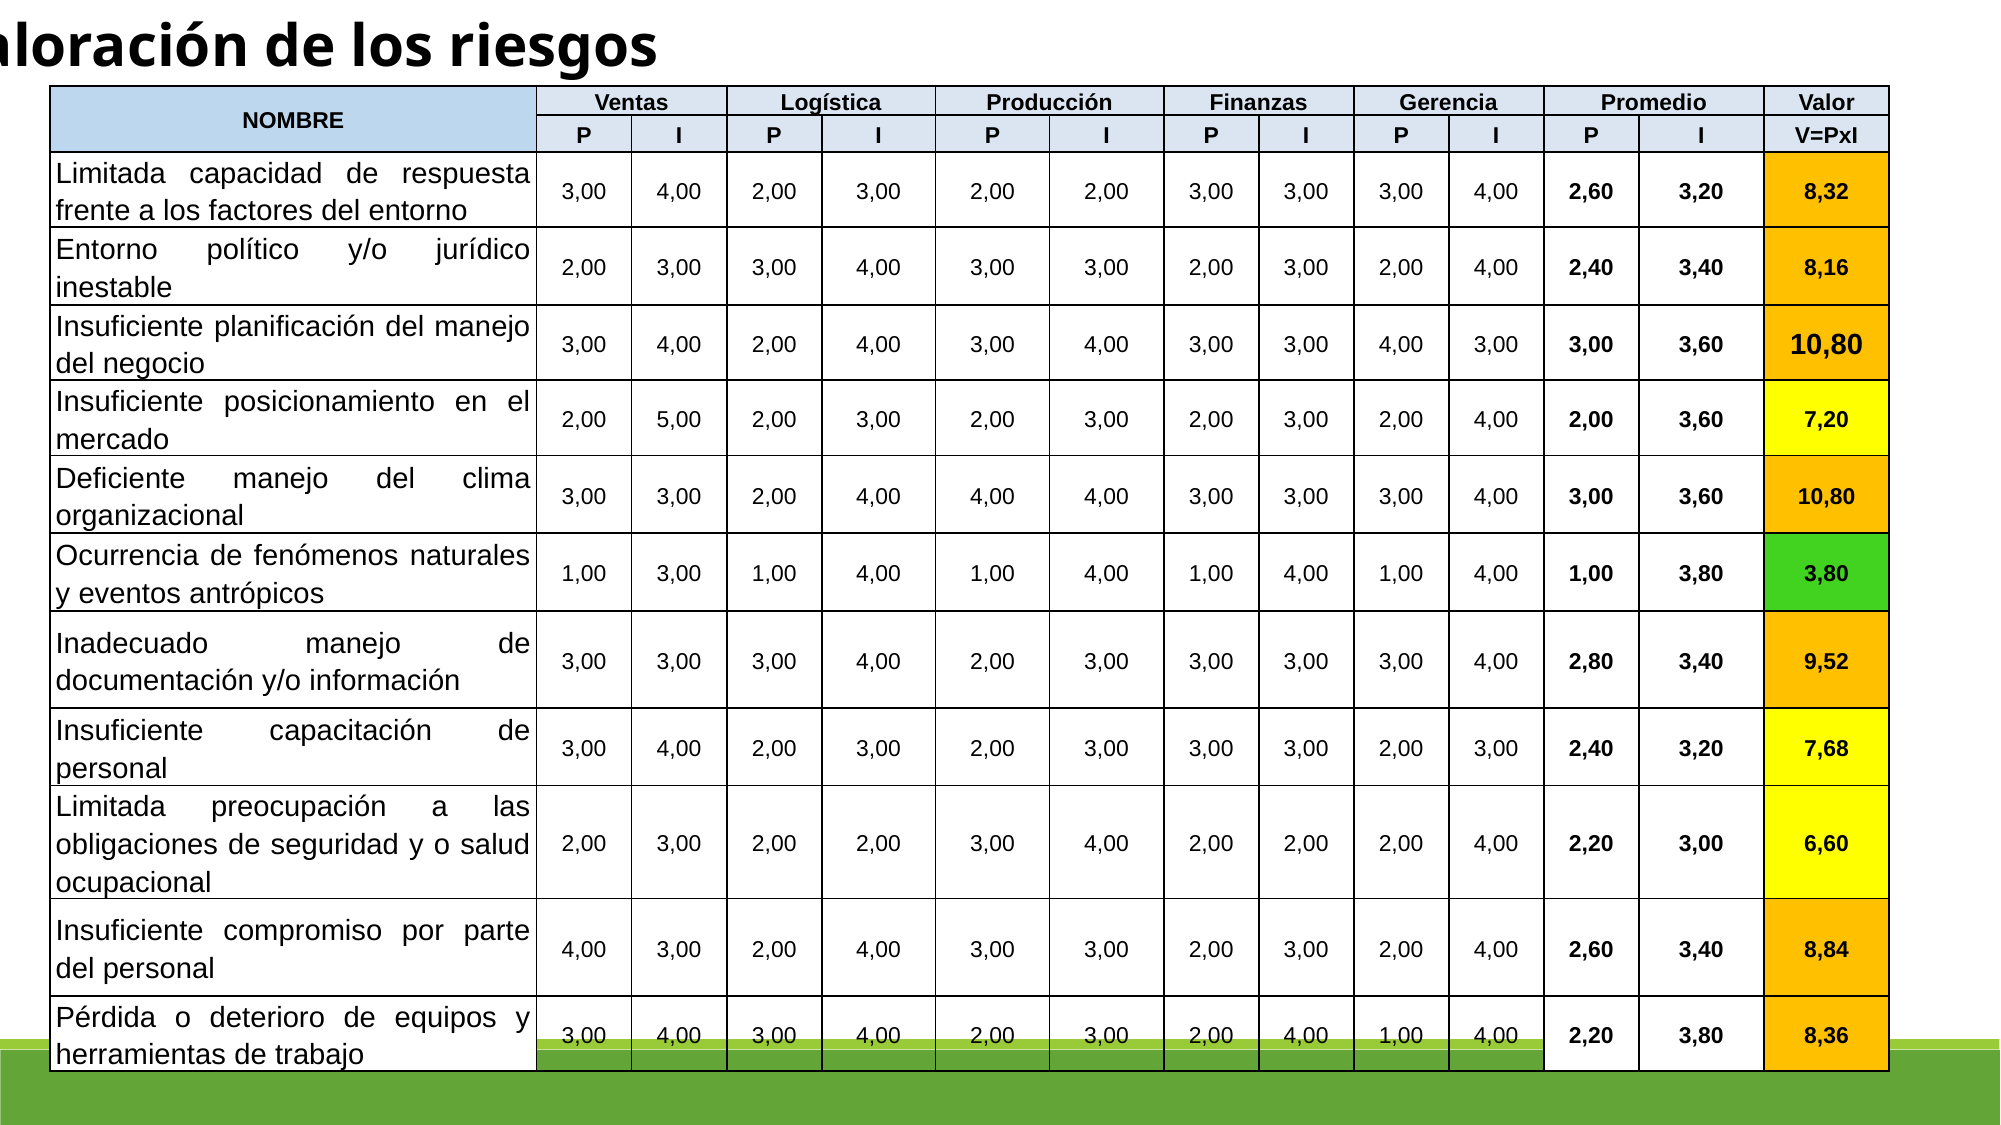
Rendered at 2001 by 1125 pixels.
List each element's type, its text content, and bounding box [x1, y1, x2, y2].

table_cell 2,00 [936, 381, 1049, 455]
table_cell 3,00 [537, 997, 631, 1070]
table_cell 2,00 [936, 612, 1049, 707]
table_cell 2,00 [1165, 381, 1258, 455]
table_cell 4,00 [823, 612, 935, 707]
table_cell 3,60 [1640, 306, 1763, 379]
table_cell 2,00 [1165, 997, 1258, 1070]
table_cell P [1165, 116, 1258, 151]
table_cell 2,00 [728, 709, 821, 785]
table_cell 3,00 [632, 899, 726, 995]
table_cell Ocurrencia de fenómenos naturales y eventos antrópicos [51, 534, 536, 610]
table_cell 4,00 [1450, 899, 1543, 995]
table_cell 2,00 [1355, 228, 1448, 304]
table_cell 2,00 [936, 997, 1049, 1070]
table_cell 3,00 [1260, 709, 1353, 785]
table_cell Limitada capacidad de respuesta frente a los factores del entorno [51, 153, 536, 226]
table_cell 4,00 [1050, 306, 1163, 379]
table_cell 4,00 [1050, 534, 1163, 610]
table_cell 3,00 [1450, 709, 1543, 785]
table_cell 1,00 [1165, 534, 1258, 610]
table_cell 4,00 [1450, 153, 1543, 226]
table_cell 2,00 [1165, 899, 1258, 995]
table_cell 4,00 [823, 456, 935, 532]
table_cell 3,00 [728, 997, 821, 1070]
table_cell 4,00 [823, 899, 935, 995]
table_cell Inadecuado manejo de documentación y/o información [51, 612, 536, 707]
text_box Valoración de los riesgos [0, 0, 674, 86]
table_cell 3,20 [1640, 153, 1763, 226]
table_cell 4,00 [632, 997, 726, 1070]
table_cell P [1545, 116, 1638, 151]
table_cell 3,00 [632, 534, 726, 610]
table_cell P [537, 116, 631, 151]
table_cell 3,00 [632, 612, 726, 707]
table_cell P [1355, 116, 1448, 151]
table_cell 3,00 [823, 153, 935, 226]
table_cell 3,00 [1050, 381, 1163, 455]
table_cell 3,60 [1640, 381, 1763, 455]
table_cell 4,00 [632, 709, 726, 785]
table_cell P [728, 116, 821, 151]
table_cell 2,00 [537, 381, 631, 455]
table_cell 3,00 [632, 786, 726, 898]
table_cell 3,00 [1260, 381, 1353, 455]
table_cell 2,00 [728, 786, 821, 898]
table_cell 2,00 [936, 153, 1049, 226]
table_cell 3,00 [936, 228, 1049, 304]
table_cell 3,00 [1050, 709, 1163, 785]
table_cell 3,80 [1640, 997, 1763, 1070]
table_cell 2,40 [1545, 709, 1638, 785]
table_cell 8,36 [1765, 997, 1888, 1070]
table_cell 4,00 [823, 306, 935, 379]
table_cell 3,40 [1640, 612, 1763, 707]
table_cell 3,40 [1640, 228, 1763, 304]
table_cell 4,00 [1450, 228, 1543, 304]
table_cell 3,00 [1260, 306, 1353, 379]
table_cell 3,40 [1640, 899, 1763, 995]
table_cell 3,00 [1165, 456, 1258, 532]
table_cell 10,80 [1765, 306, 1888, 379]
table_cell 2,80 [1545, 612, 1638, 707]
table_cell I [632, 116, 726, 151]
table_cell 1,00 [936, 534, 1049, 610]
table_cell 3,00 [936, 306, 1049, 379]
table_cell 3,00 [537, 153, 631, 226]
table_cell 4,00 [1450, 534, 1543, 610]
table_cell 2,00 [936, 709, 1049, 785]
table_cell 2,00 [728, 306, 821, 379]
table_cell 2,00 [537, 786, 631, 898]
table_cell 2,00 [1355, 381, 1448, 455]
table_cell 1,00 [728, 534, 821, 610]
table_cell 3,00 [632, 228, 726, 304]
table_cell 3,00 [1545, 306, 1638, 379]
table_cell 3,00 [537, 612, 631, 707]
table_cell 3,00 [1050, 899, 1163, 995]
table_cell 3,00 [728, 228, 821, 304]
table_cell 4,00 [823, 997, 935, 1070]
table_cell 3,00 [1165, 709, 1258, 785]
table_cell 2,00 [728, 381, 821, 455]
table_cell 4,00 [632, 306, 726, 379]
table_header Logística [728, 87, 935, 114]
table_cell 8,32 [1765, 153, 1888, 226]
table_header Valor [1765, 87, 1888, 114]
table_cell 7,68 [1765, 709, 1888, 785]
table_cell I [1450, 116, 1543, 151]
table_cell 3,00 [1165, 153, 1258, 226]
table_cell 4,00 [1450, 381, 1543, 455]
table_cell 3,00 [1355, 456, 1448, 532]
table_cell 3,00 [1260, 612, 1353, 707]
table_cell 6,60 [1765, 786, 1888, 898]
table_cell Deficiente manejo del clima organizacional [51, 456, 536, 532]
table_cell 2,20 [1545, 997, 1638, 1070]
table_cell 3,60 [1640, 456, 1763, 532]
table_cell 8,16 [1765, 228, 1888, 304]
table_cell 7,20 [1765, 381, 1888, 455]
table_cell 2,40 [1545, 228, 1638, 304]
table_cell 3,00 [1165, 612, 1258, 707]
table_cell Insuficiente compromiso por parte del personal [51, 899, 536, 995]
table_cell 9,52 [1765, 612, 1888, 707]
table_cell 4,00 [1260, 997, 1353, 1070]
table_cell 4,00 [537, 899, 631, 995]
table_cell 8,84 [1765, 899, 1888, 995]
table_cell 3,00 [1050, 997, 1163, 1070]
table_cell 3,00 [537, 709, 631, 785]
table_cell 2,00 [1165, 228, 1258, 304]
table_cell 3,00 [1355, 153, 1448, 226]
table_cell 4,00 [823, 534, 935, 610]
table_cell Insuficiente planificación del manejo del negocio [51, 306, 536, 379]
table_cell 3,00 [1450, 306, 1543, 379]
table_cell 3,00 [1260, 228, 1353, 304]
table_cell 2,00 [1355, 786, 1448, 898]
table_cell 2,00 [1545, 381, 1638, 455]
table_cell 1,00 [537, 534, 631, 610]
table_cell 5,00 [632, 381, 726, 455]
table_cell 3,00 [632, 456, 726, 532]
table_cell 1,00 [1545, 534, 1638, 610]
table_cell 4,00 [1050, 786, 1163, 898]
table_cell 3,00 [728, 612, 821, 707]
table_cell Limitada preocupación a las obligaciones de seguridad y o salud ocupacional [51, 786, 536, 898]
table_cell 2,00 [1355, 709, 1448, 785]
table_cell 4,00 [1450, 612, 1543, 707]
table_cell 2,00 [728, 153, 821, 226]
table_cell 3,00 [1050, 228, 1163, 304]
table_cell 3,00 [823, 709, 935, 785]
table_cell 3,00 [936, 899, 1049, 995]
table_cell 2,00 [537, 228, 631, 304]
table_cell 3,00 [823, 381, 935, 455]
table_cell 3,00 [1050, 612, 1163, 707]
table_cell 2,20 [1545, 786, 1638, 898]
table_cell I [1050, 116, 1163, 151]
table_cell 3,00 [537, 456, 631, 532]
table_cell 4,00 [632, 153, 726, 226]
table_cell 3,00 [1260, 899, 1353, 995]
table_cell 4,00 [936, 456, 1049, 532]
table_cell Entorno político y/o jurídico inestable [51, 228, 536, 304]
table_cell 3,80 [1765, 534, 1888, 610]
table_cell 3,00 [1260, 456, 1353, 532]
table_cell V=PxI [1765, 116, 1888, 151]
table_header Promedio [1545, 87, 1763, 114]
table_cell I [1260, 116, 1353, 151]
table_cell 3,00 [1640, 786, 1763, 898]
table_cell 3,00 [1165, 306, 1258, 379]
table_cell 2,00 [823, 786, 935, 898]
table_cell 3,00 [1355, 612, 1448, 707]
table_cell Pérdida o deterioro de equipos y herramientas de trabajo [51, 997, 536, 1070]
table_cell I [823, 116, 935, 151]
table_cell 4,00 [1450, 456, 1543, 532]
table_cell Insuficiente posicionamiento en el mercado [51, 381, 536, 455]
table_cell 4,00 [1355, 306, 1448, 379]
table_cell 4,00 [1450, 786, 1543, 898]
table_cell 2,60 [1545, 899, 1638, 995]
table_header Producción [936, 87, 1163, 114]
table_header NOMBRE [51, 87, 536, 151]
table_cell 10,80 [1765, 456, 1888, 532]
table_cell 2,00 [1260, 786, 1353, 898]
table_cell 3,00 [936, 786, 1049, 898]
table_cell 2,00 [1050, 153, 1163, 226]
table_cell 3,00 [537, 306, 631, 379]
table_cell 4,00 [1050, 456, 1163, 532]
table_cell 4,00 [1260, 534, 1353, 610]
table_cell 3,80 [1640, 534, 1763, 610]
table_header Gerencia [1355, 87, 1543, 114]
table_cell 3,20 [1640, 709, 1763, 785]
table_cell 2,60 [1545, 153, 1638, 226]
table_cell 2,00 [728, 899, 821, 995]
table_cell 3,00 [1545, 456, 1638, 532]
table_cell 4,00 [823, 228, 935, 304]
table_cell 2,00 [1165, 786, 1258, 898]
table_cell P [936, 116, 1049, 151]
table_cell 2,00 [1355, 899, 1448, 995]
table_header Ventas [537, 87, 726, 114]
table_cell 1,00 [1355, 534, 1448, 610]
table_cell 2,00 [728, 456, 821, 532]
table_cell 1,00 [1355, 997, 1448, 1070]
table_cell I [1640, 116, 1763, 151]
table_cell 4,00 [1450, 997, 1543, 1070]
table_header Finanzas [1165, 87, 1353, 114]
table_cell Insuficiente capacitación de personal [51, 709, 536, 785]
table_cell 3,00 [1260, 153, 1353, 226]
